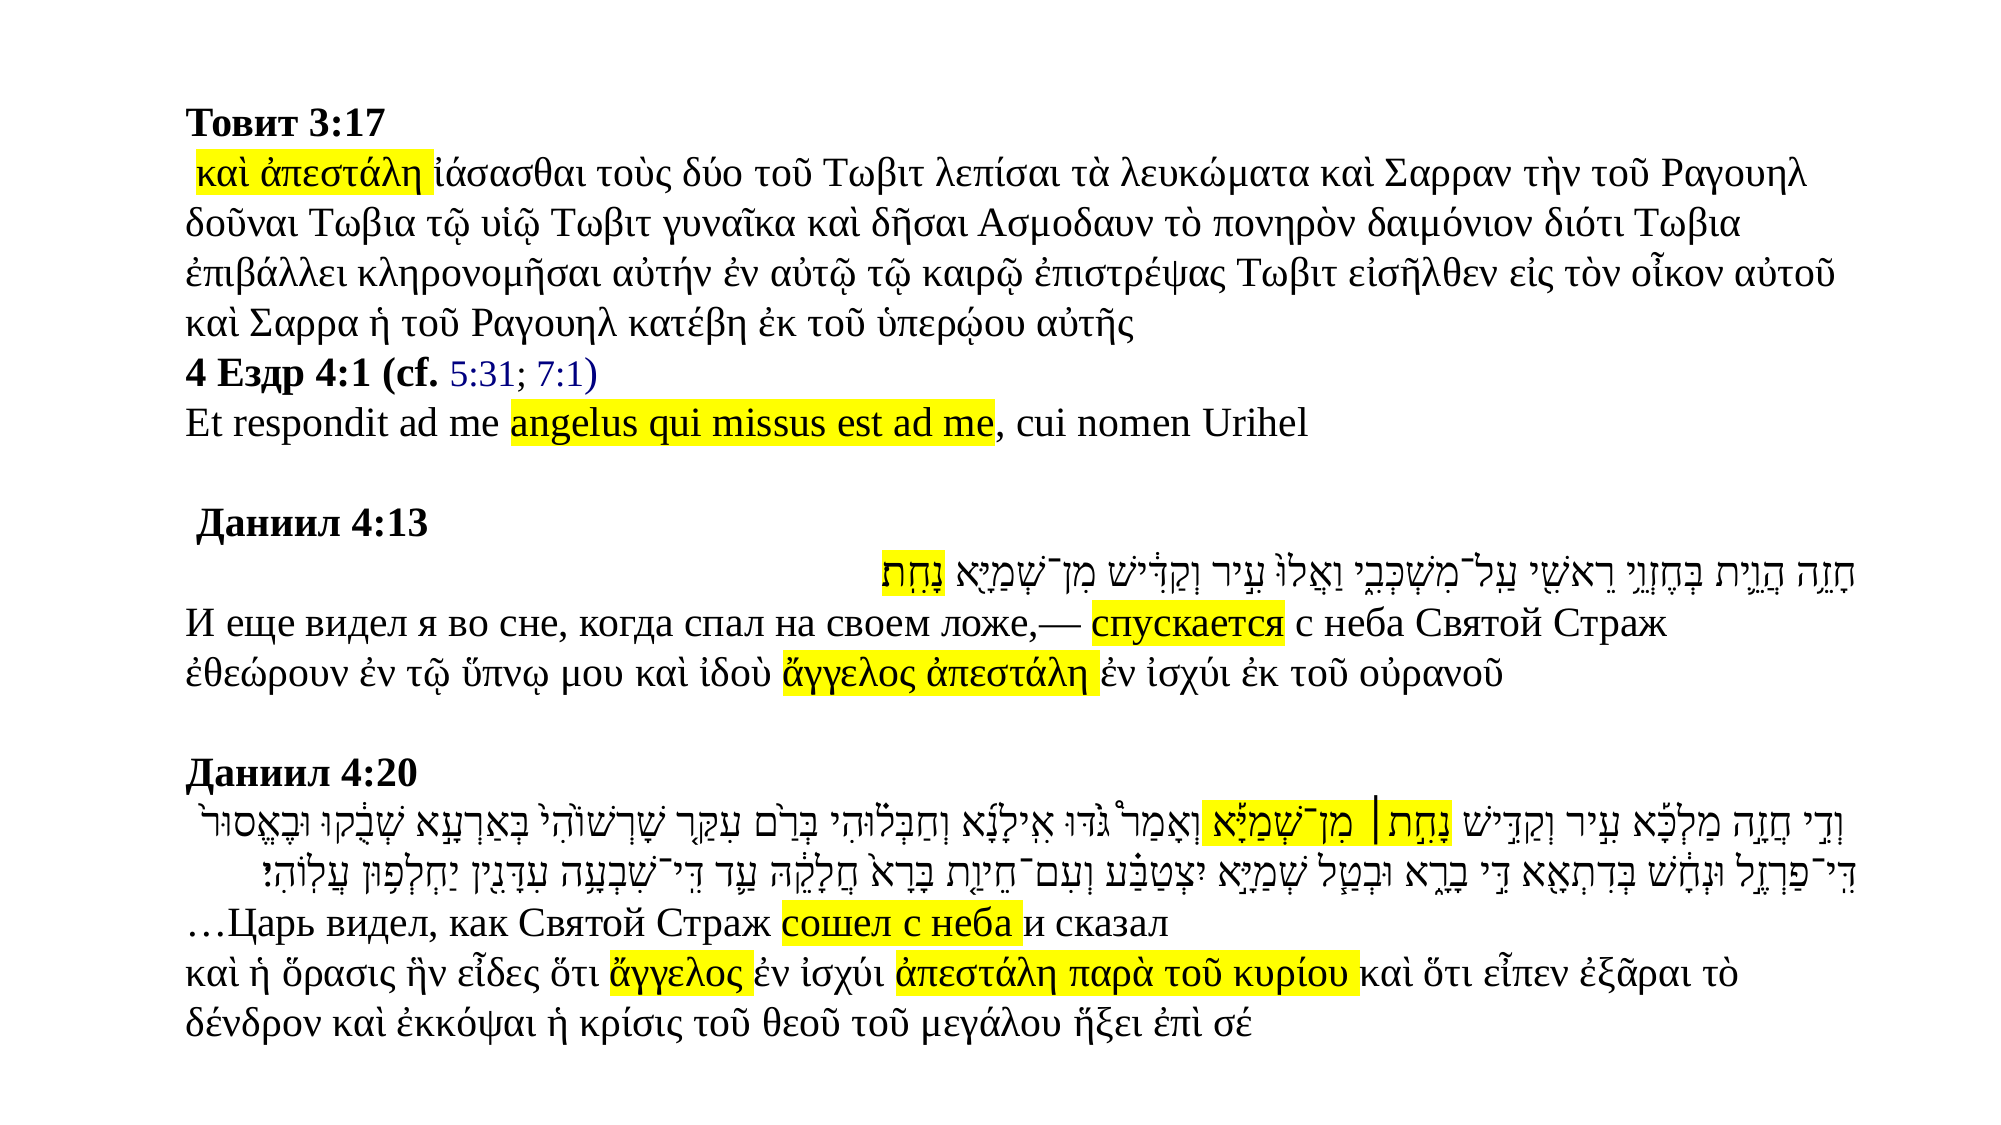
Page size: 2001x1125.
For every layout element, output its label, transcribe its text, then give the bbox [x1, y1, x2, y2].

text_box Товит 3:17 καὶ ἀπεστάλη ἰάσασθαι τοὺς δύο τοῦ Τωβιτ λεπίσαι τὰ λευκώματα καὶ Σαρραν τὴν τοῦ Ραγουηλ δοῦναι Τωβια τῷ υἱῷ Τωβιτ γυναῖκα καὶ δῆσαι Ασμοδαυν τὸ πονηρὸν δαιμόνιον διότι Τωβια ἐπιβάλλει κληρονομῆσαι αὐτήν ἐν αὐτῷ τῷ καιρῷ ἐπιστρέψας Τωβιτ εἰσῆλθεν εἰς τὸν οἶκον αὐτοῦ καὶ Σαρρα ἡ τοῦ Ραγουηλ κατέβη ἐκ τοῦ ὑπερῴου αὐτῆς 4 Ездр 4:1 (cf. 5:31; 7:1) Et respondit ad me angelus qui missus est ad me, cui nomen Urihel Даниил 4:13 חָזֵ֥ה הֲוֵ֛ית בְּחֶזְוֵ֥י רֵאשִׁ֖י עַֽל־מִשְׁכְּבִ֑י וַאֲלוּ֙ עִ֣יר וְקַדִּ֔ישׁ מִן־שְׁמַיָּ֖א נָחִֽת׃ И еще видел я во сне, когда спал на своем ложе,— спускается с неба Святой Страж ἐθεώρουν ἐν τῷ ὕπνῳ μου καὶ ἰδοὺ ἄγγελος ἀπεστάλη ἐν ἰσχύι ἐκ τοῦ οὐρανοῦ Даниил 4:20 וְדִ֣י חֲזָ֣ה מַלְכָּ֡א עִ֣יר וְקַדִּ֣ישׁ נָחִ֣ת׀ מִן־שְׁמַיָּ֡א וְאָמַר֩ גֹּ֙דּוּ אִֽילָנָ֜א וְחַבְּל֗וּהִי בְּרַ֙ם עִקַּ֤ר שָׁרְשׁוֹ֙הִי֙ בְּאַרְעָ֣א שְׁבֻ֔קוּ וּבֶאֱסוּר֙ דִּֽי־פַרְזֶ֣ל וּנְחָ֔שׁ בְּדִתְאָ֖א דִּ֣י בָרָ֑א וּבְטַ֧ל שְׁמַיָּ֣א יִצְטַבַּ֗ע וְעִם־חֵיוַ֤ת בָּרָא֙ חֲלָקֵ֔הּ עַ֛ד דִּֽי־שִׁבְעָ֥ה עִדָּנִ֖ין יַחְלְפ֥וּן עֲלֽוֹהִי׃ Царь видел, как Святой Страж сошел с неба и сказал… καὶ ἡ ὅρασις ἣν εἶδες ὅτι ἄγγελος ἐν ἰσχύι ἀπεστάλη παρὰ τοῦ κυρίου καὶ ὅτι εἶπεν ἐξᾶραι τὸ δένδρον καὶ ἐκκόψαι ἡ κρίσις τοῦ θεοῦ τοῦ μεγάλου ἥξει ἐπὶ σέ [170, 87, 1873, 1053]
